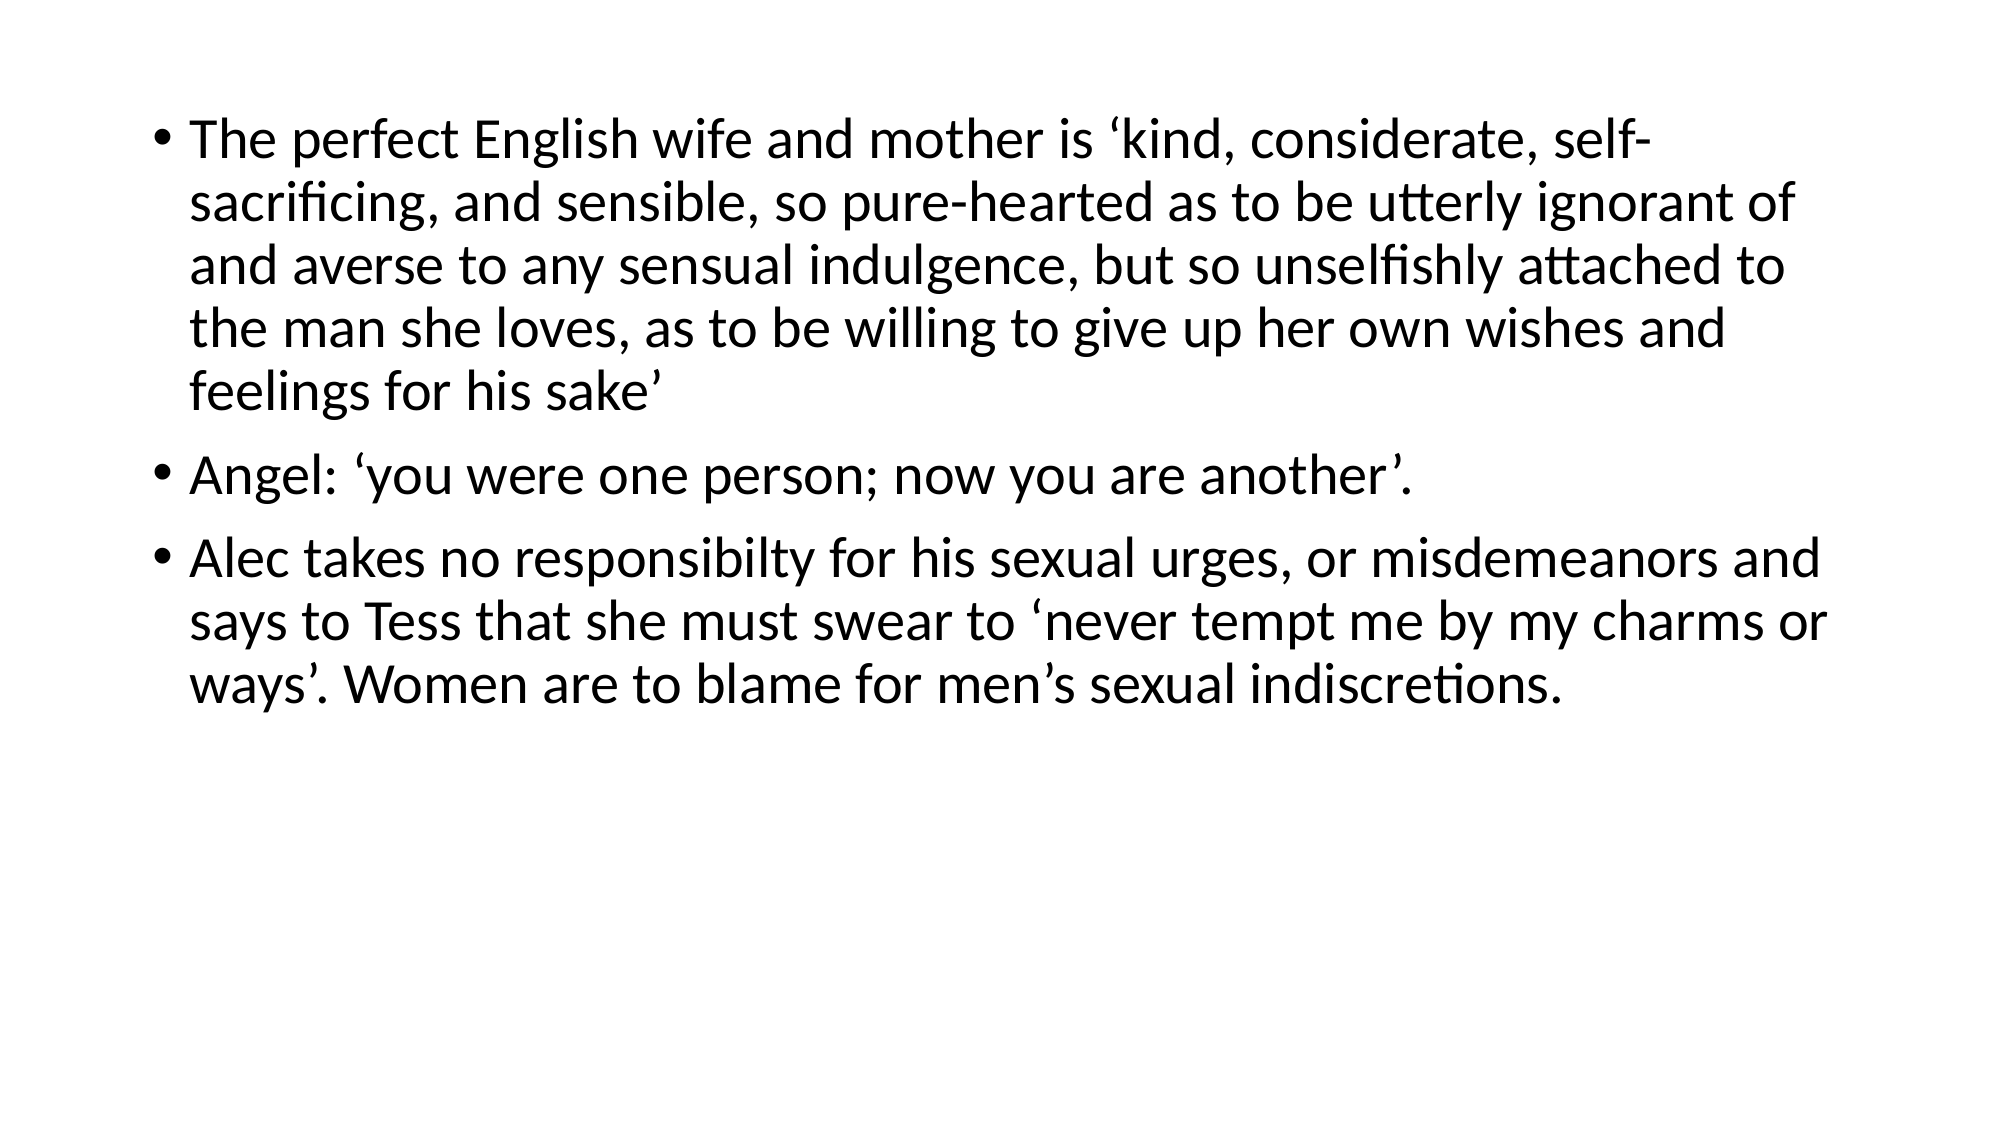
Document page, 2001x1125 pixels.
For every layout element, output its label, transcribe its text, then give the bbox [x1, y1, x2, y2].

list The perfect English wife and mother is ‘kind, considerate, self-sacrificing, and sensible, so pure-hearted as to be utterly ignorant of and averse to any sensual indulgence, but so unselfishly attached to the man she loves, as to be willing to give up her own wishes and feelings for his sake’ Angel: ‘you were one person; now you are another’. Alec takes no responsibilty for his sexual urges, or misdemeanors and says to Tess that she must swear to ‘never tempt me by my charms or ways’. Women are to blame for men’s sexual indiscretions. [137, 100, 1863, 1014]
